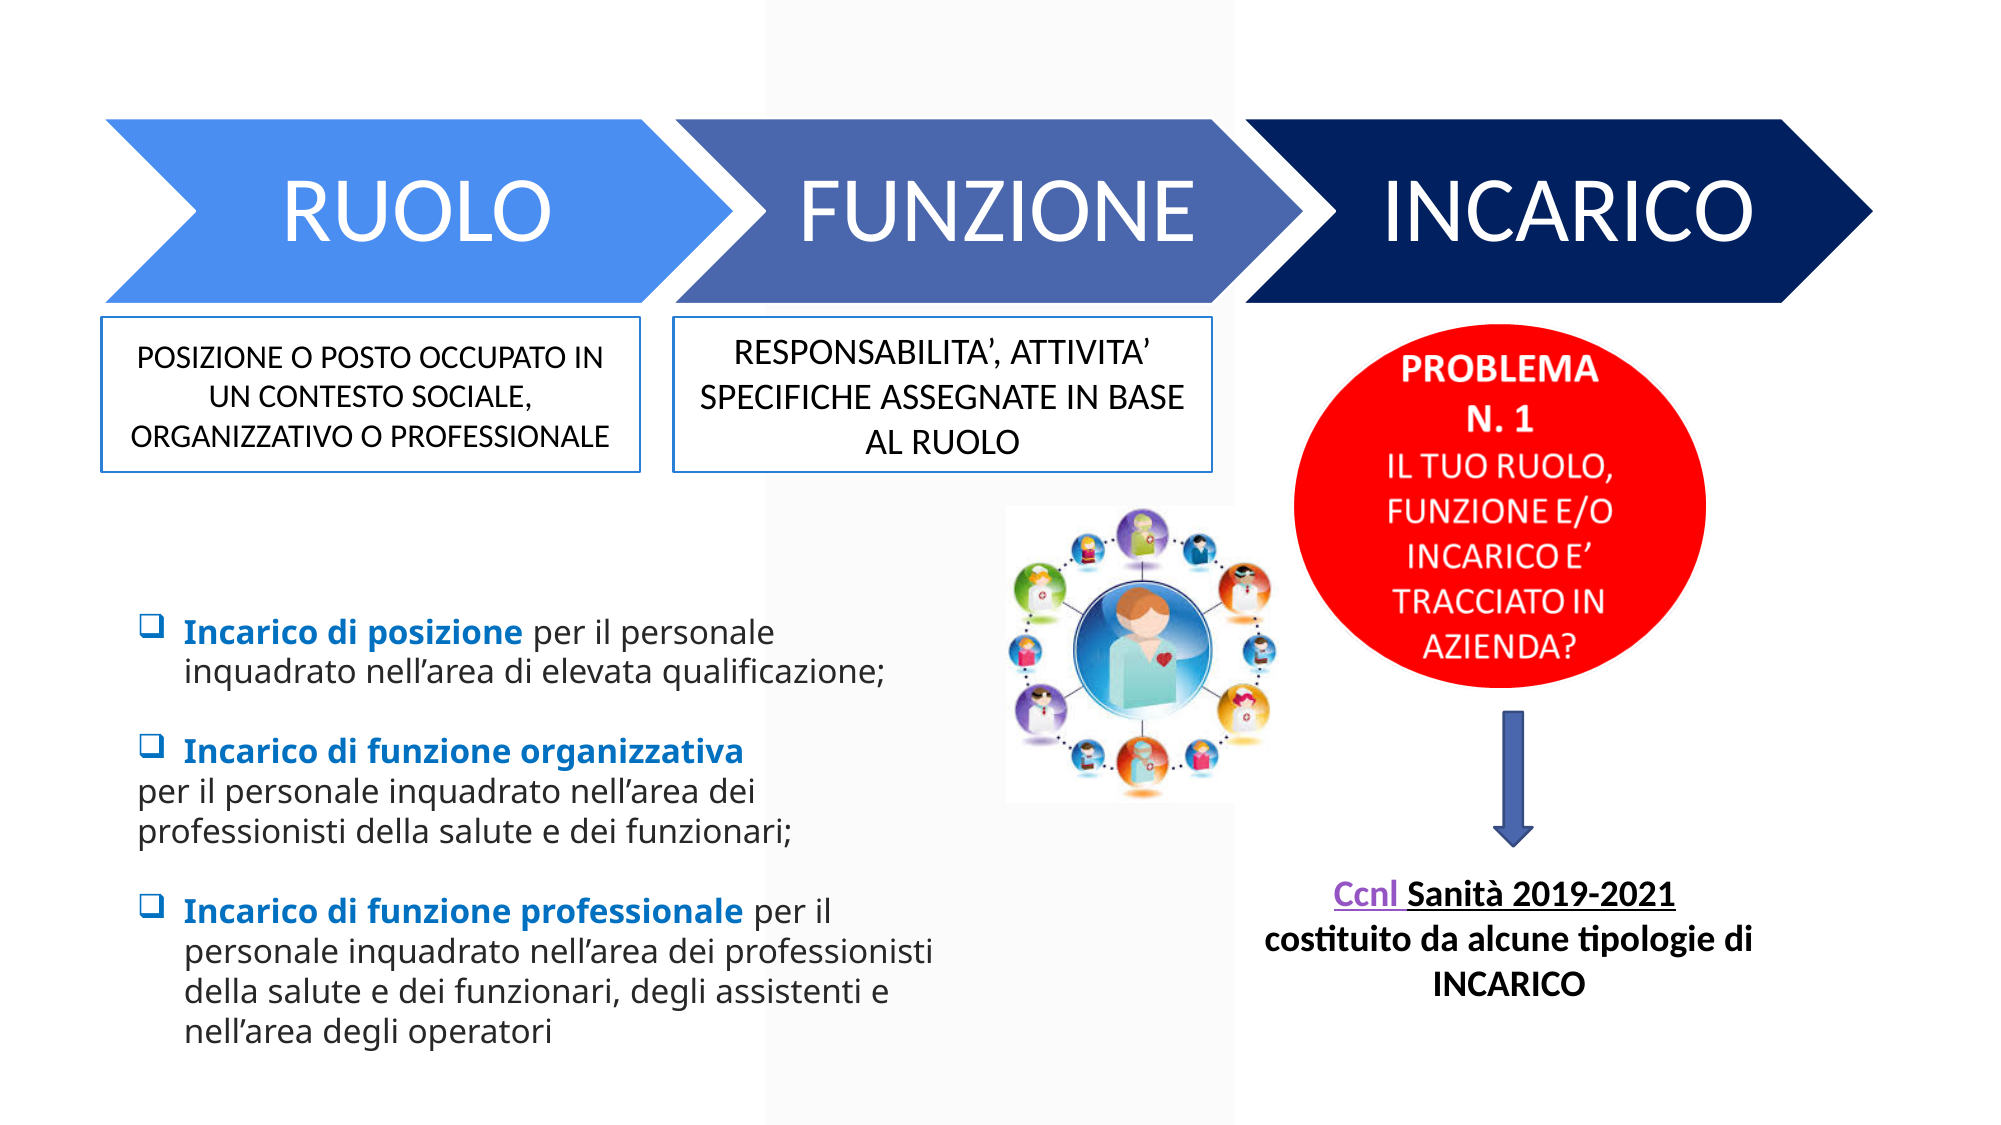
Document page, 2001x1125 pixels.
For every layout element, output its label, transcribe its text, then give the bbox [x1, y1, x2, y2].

text_box Incarico di posizione per il personale inquadrato nell’area di elevata qualificazione; Incarico di funzione organizzativa per il personale inquadrato nell’area dei professionisti della salute e dei funzionari; Incarico di funzione professionale per il personale inquadrato nell’area dei professionisti della salute e dei funzionari, degli assistenti e nell’area degli operatori [122, 603, 964, 1058]
text_box Ccnl Sanità 2019-2021 costituito da alcune tipologie di INCARICO [1239, 822, 1780, 1051]
text_box [1492, 710, 1534, 848]
text_box RESPONSABILITA’, ATTIVITA’ SPECIFICHE ASSEGNATE IN BASE AL RUOLO [672, 316, 1213, 473]
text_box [100, 117, 1877, 305]
picture [1005, 505, 1279, 803]
picture [1290, 320, 1709, 693]
text_box POSIZIONE O POSTO OCCUPATO IN UN CONTESTO SOCIALE, ORGANIZZATIVO O PROFESSIONALE [100, 316, 641, 473]
